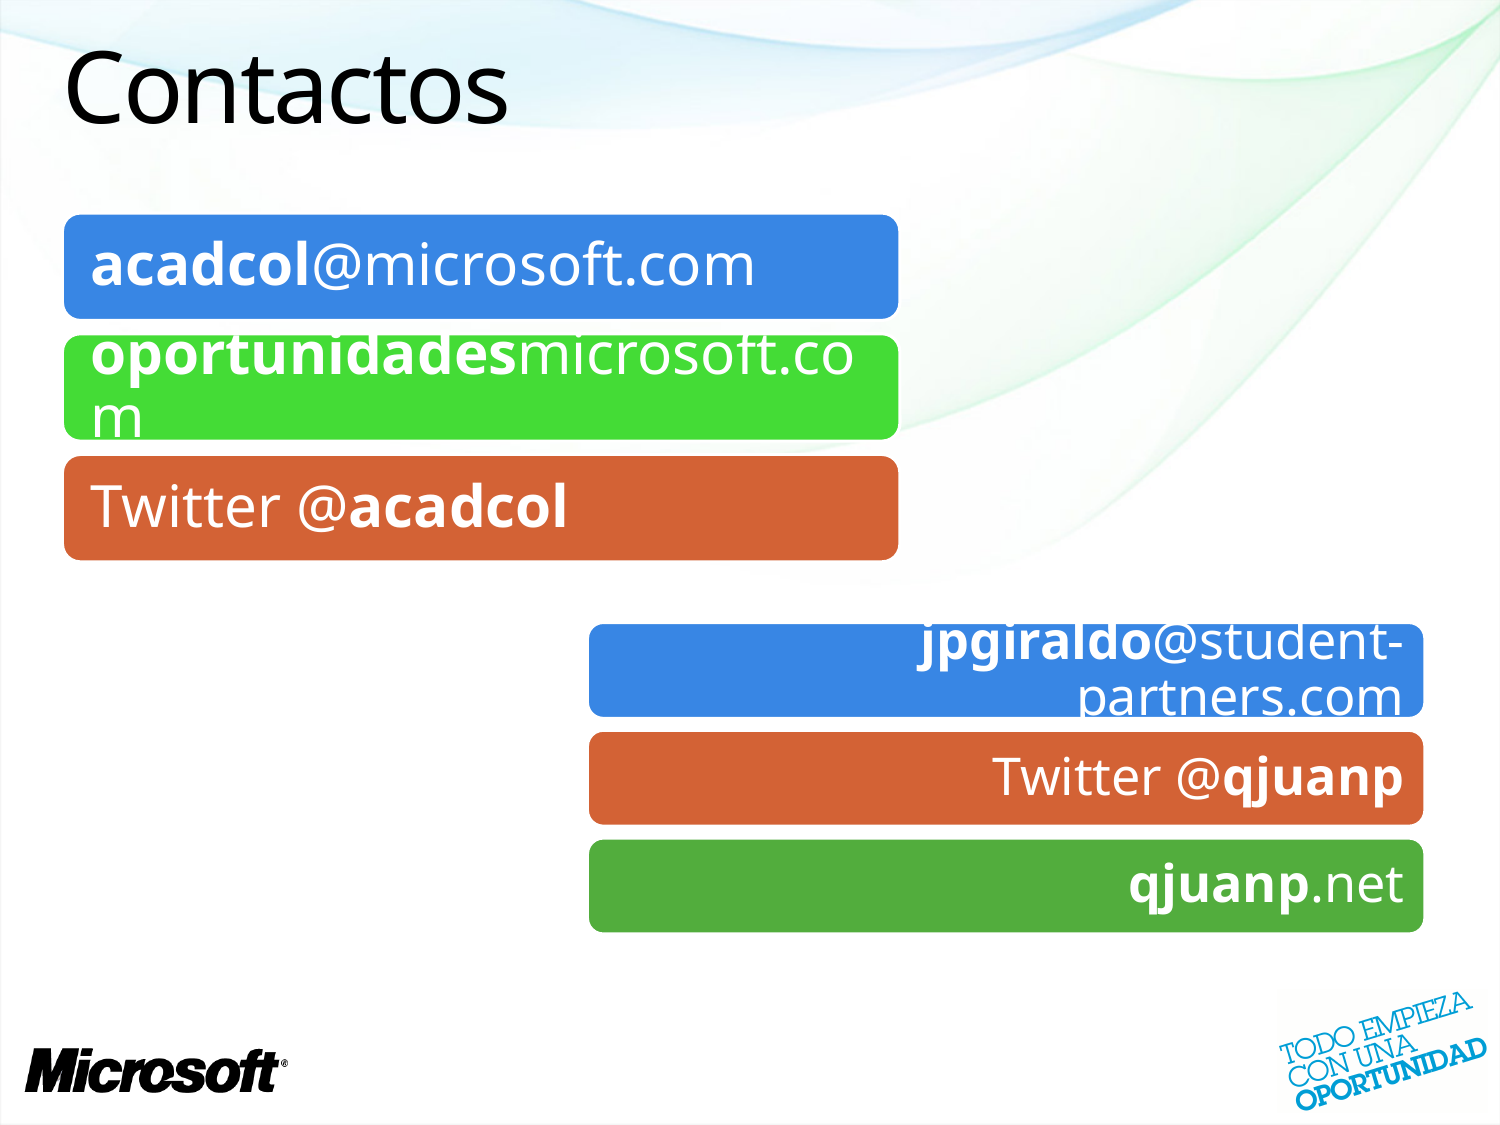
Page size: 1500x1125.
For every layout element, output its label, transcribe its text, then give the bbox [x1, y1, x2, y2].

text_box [587, 606, 1426, 951]
title Contactos [62, 37, 1438, 147]
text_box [62, 212, 901, 563]
picture [0, 0, 1500, 1125]
